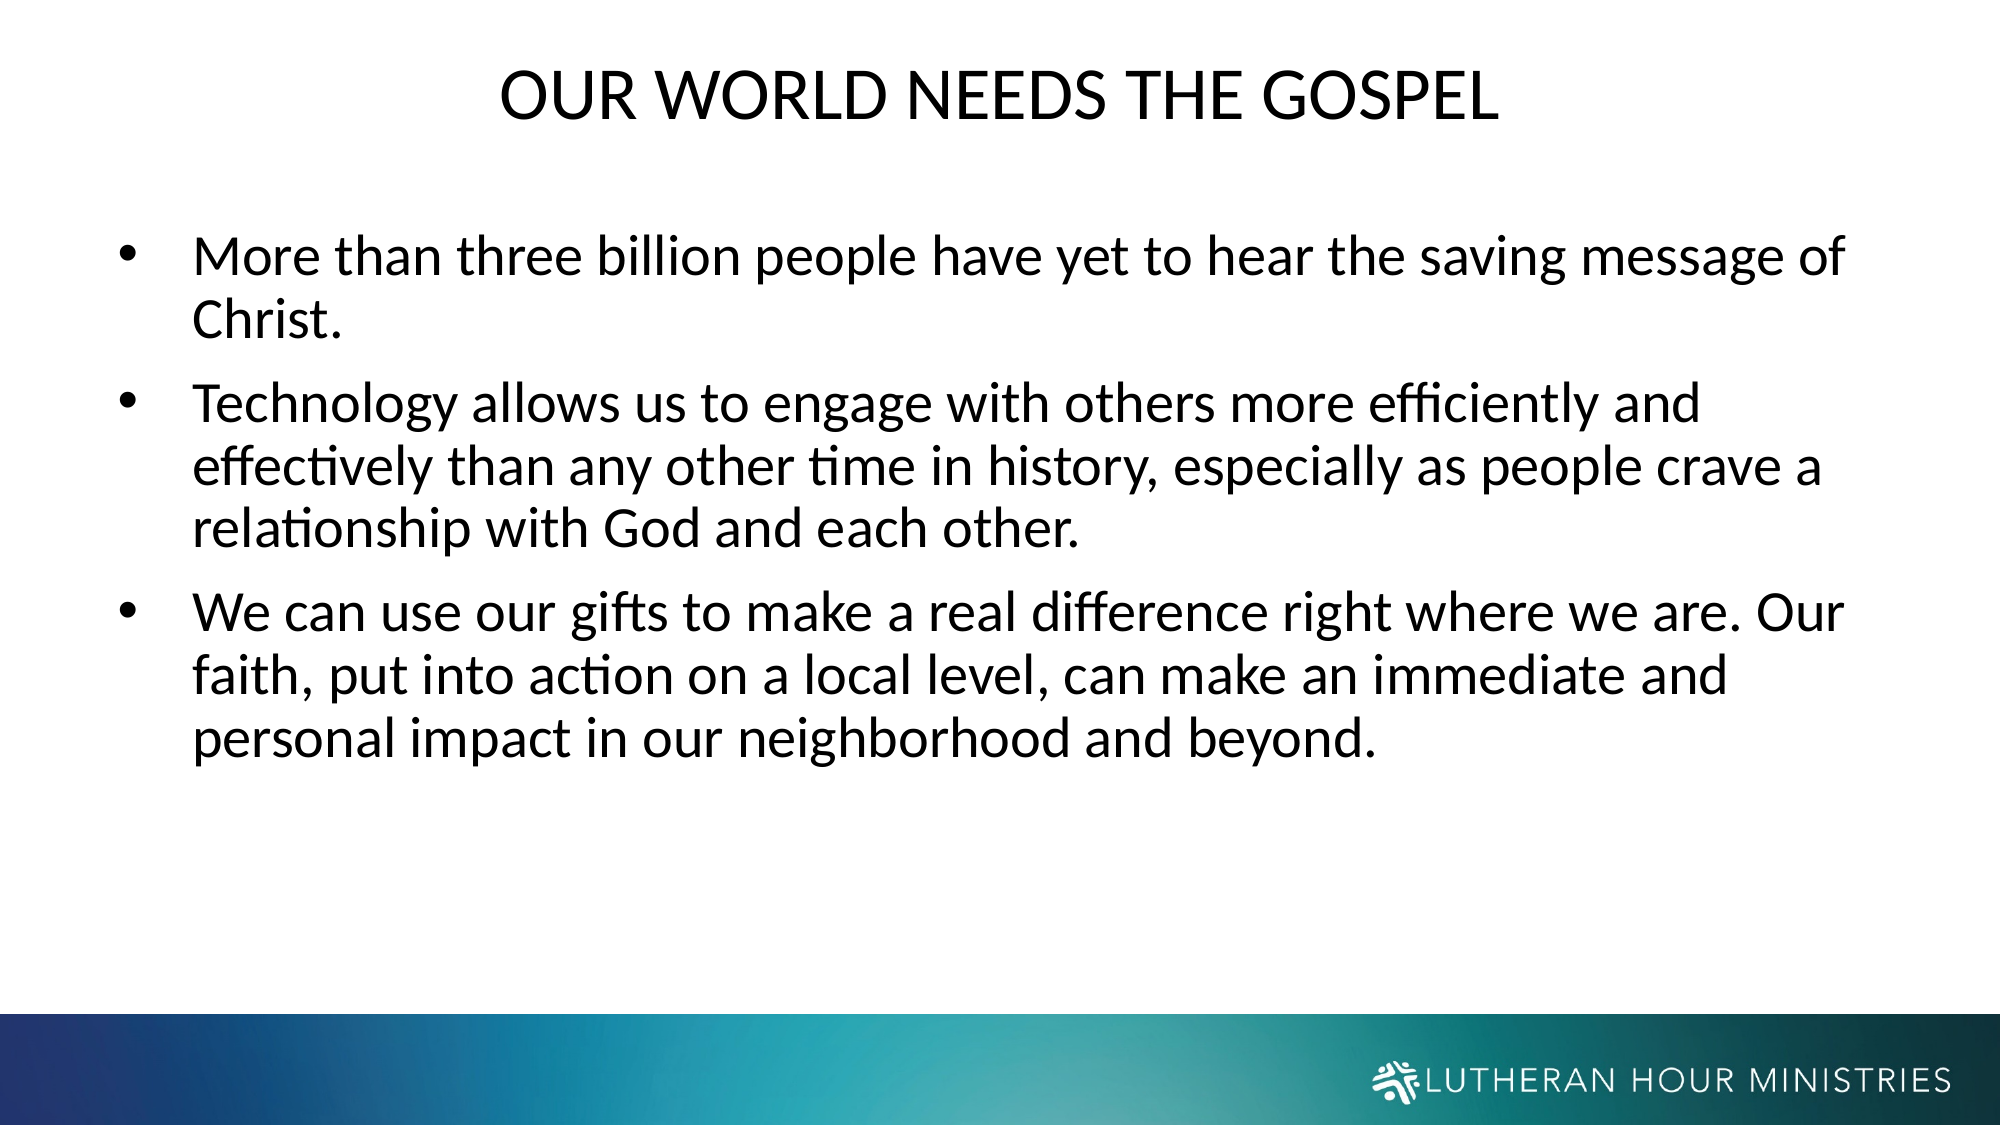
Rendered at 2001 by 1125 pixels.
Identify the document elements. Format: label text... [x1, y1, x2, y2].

text_box More than three billion people have yet to hear the saving message of Christ. Technology allows us to engage with others more efficiently and effectively than any other time in history, especially as people crave a relationship with God and each other. We can use our gifts to make a real difference right where we are. Our faith, put into action on a local level, can make an immediate and personal impact in our neighborhood and beyond. [102, 217, 1905, 909]
title OUR WORLD NEEDS THE GOSPEL [0, 1, 2000, 189]
picture [0, 1014, 2000, 1125]
